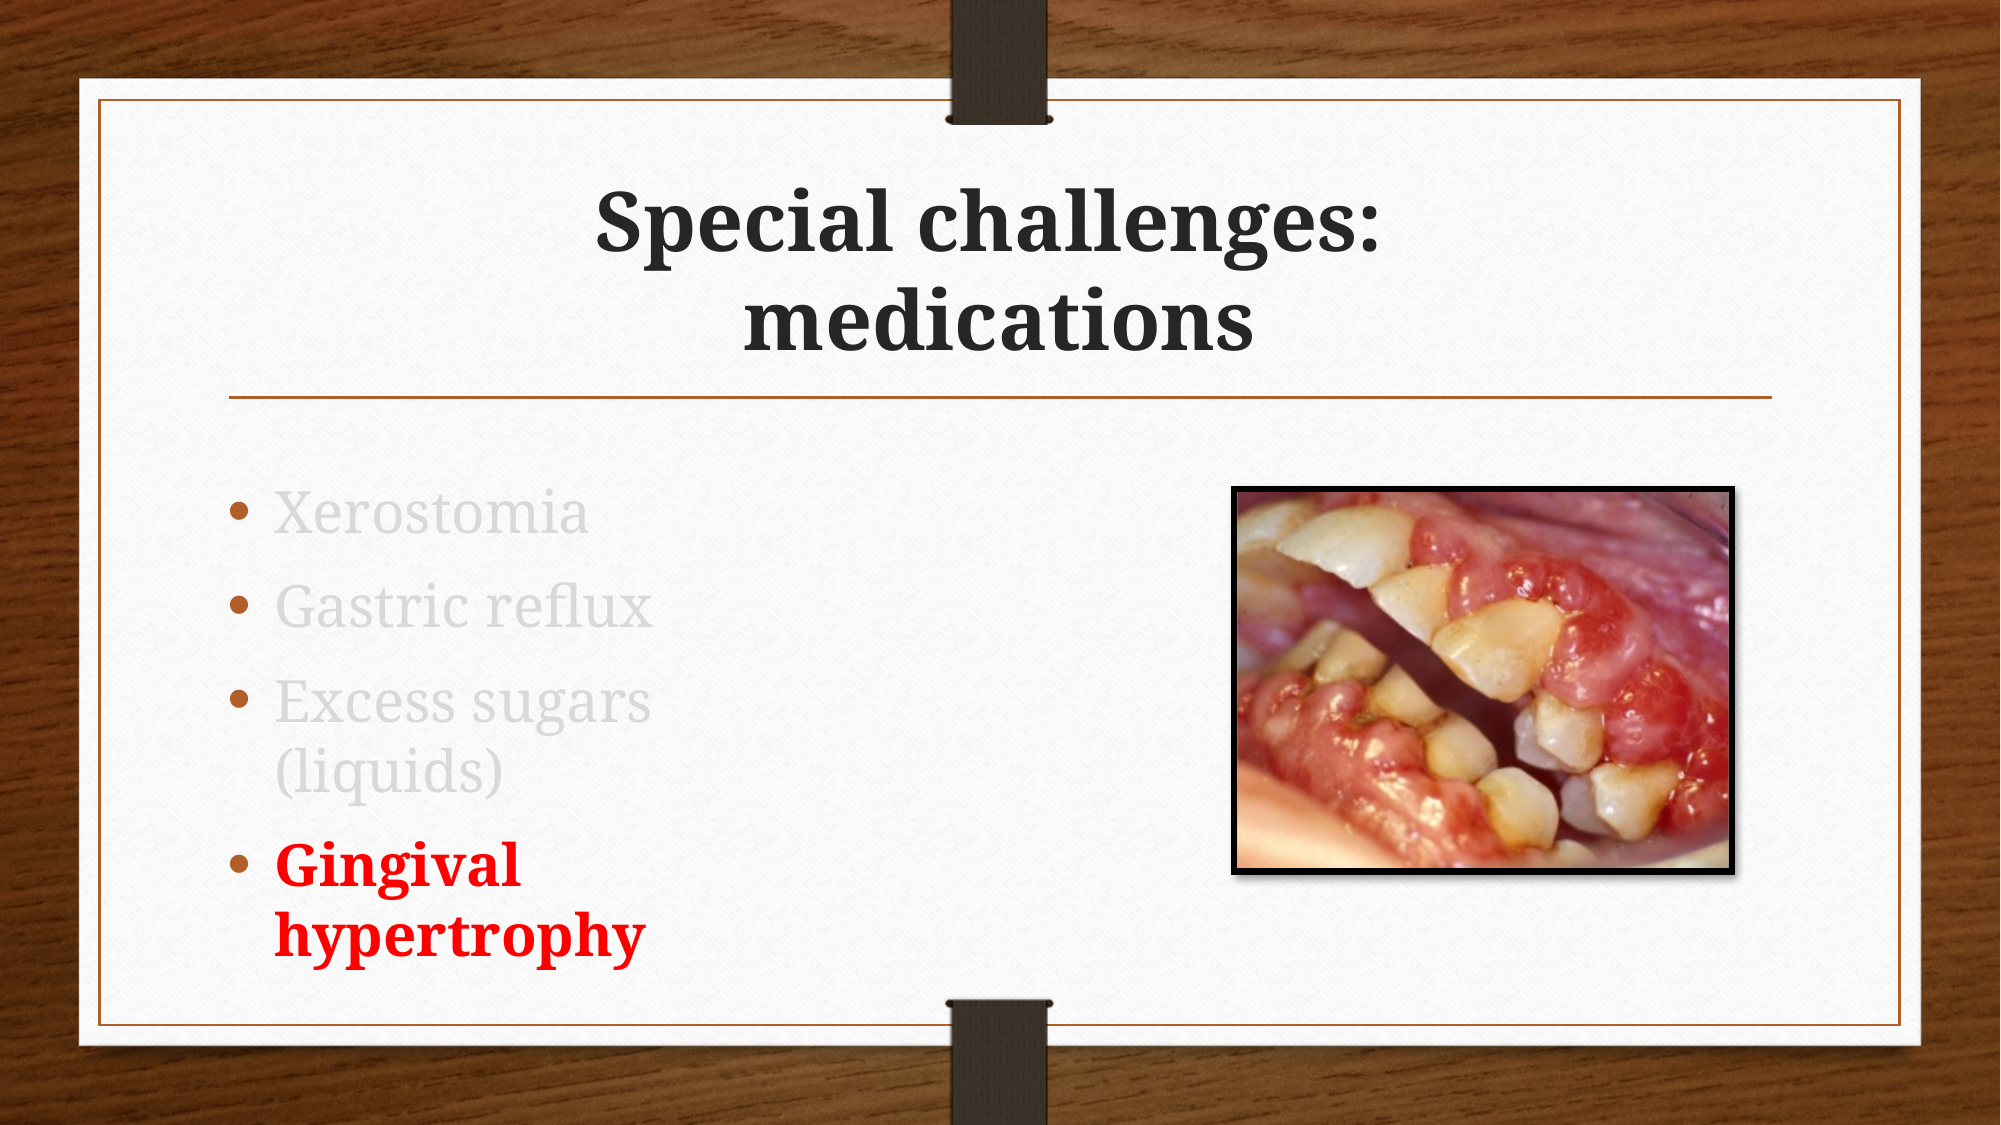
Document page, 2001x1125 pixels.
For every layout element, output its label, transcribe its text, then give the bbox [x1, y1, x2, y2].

title Special challenges: medications [212, 161, 1788, 375]
picture [101, 0, 2001, 1125]
list Xerostomia Gastric reflux Excess sugars (liquids) Gingival hypertrophy [212, 467, 846, 893]
picture [0, 0, 948, 1125]
